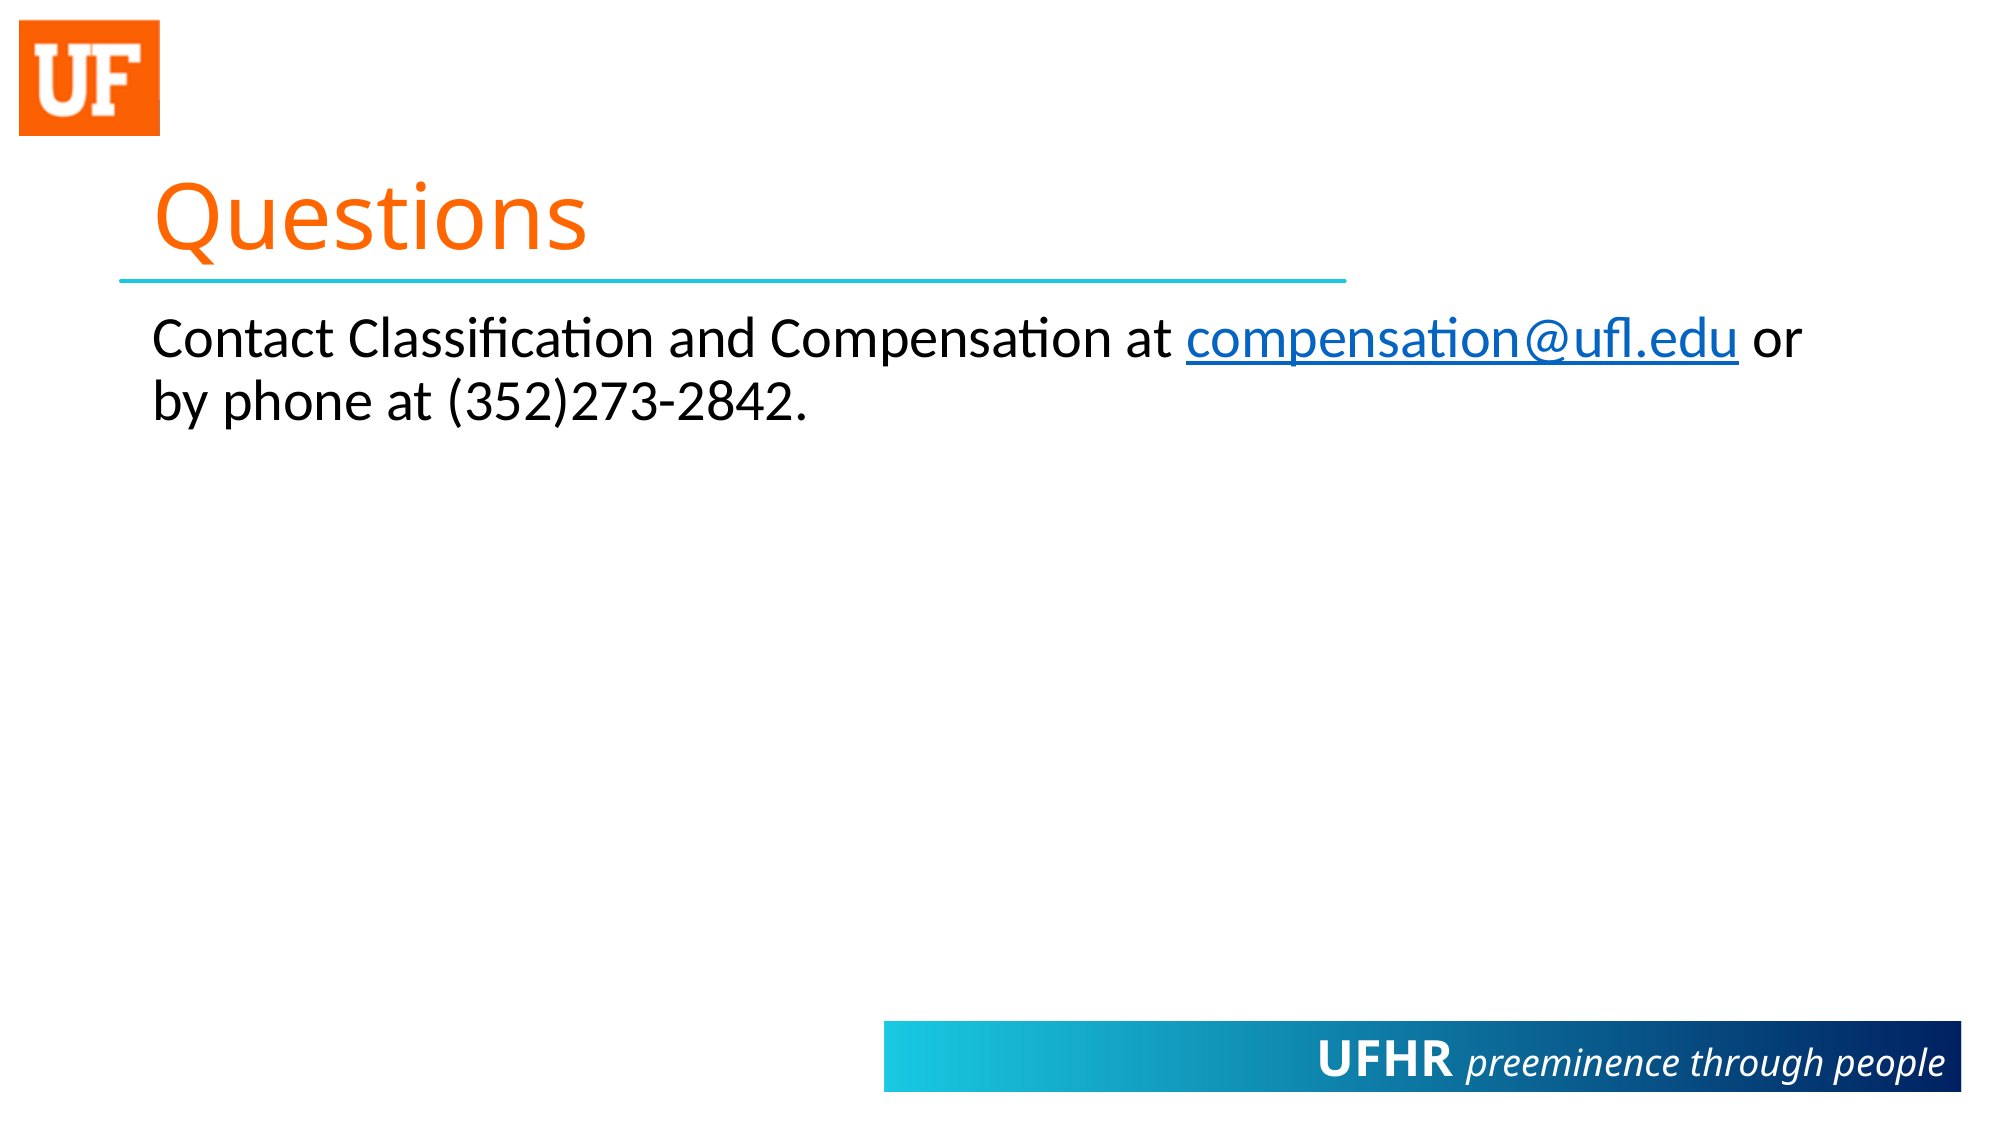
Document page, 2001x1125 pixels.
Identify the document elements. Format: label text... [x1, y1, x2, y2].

text_box UFHR preeminence through people [883, 1021, 1962, 1093]
list Contact Classification and Compensation at compensation@ufl.edu or by phone at (352)273-2842. [137, 299, 1863, 1014]
picture [19, 19, 160, 136]
title Questions [137, 59, 1863, 278]
